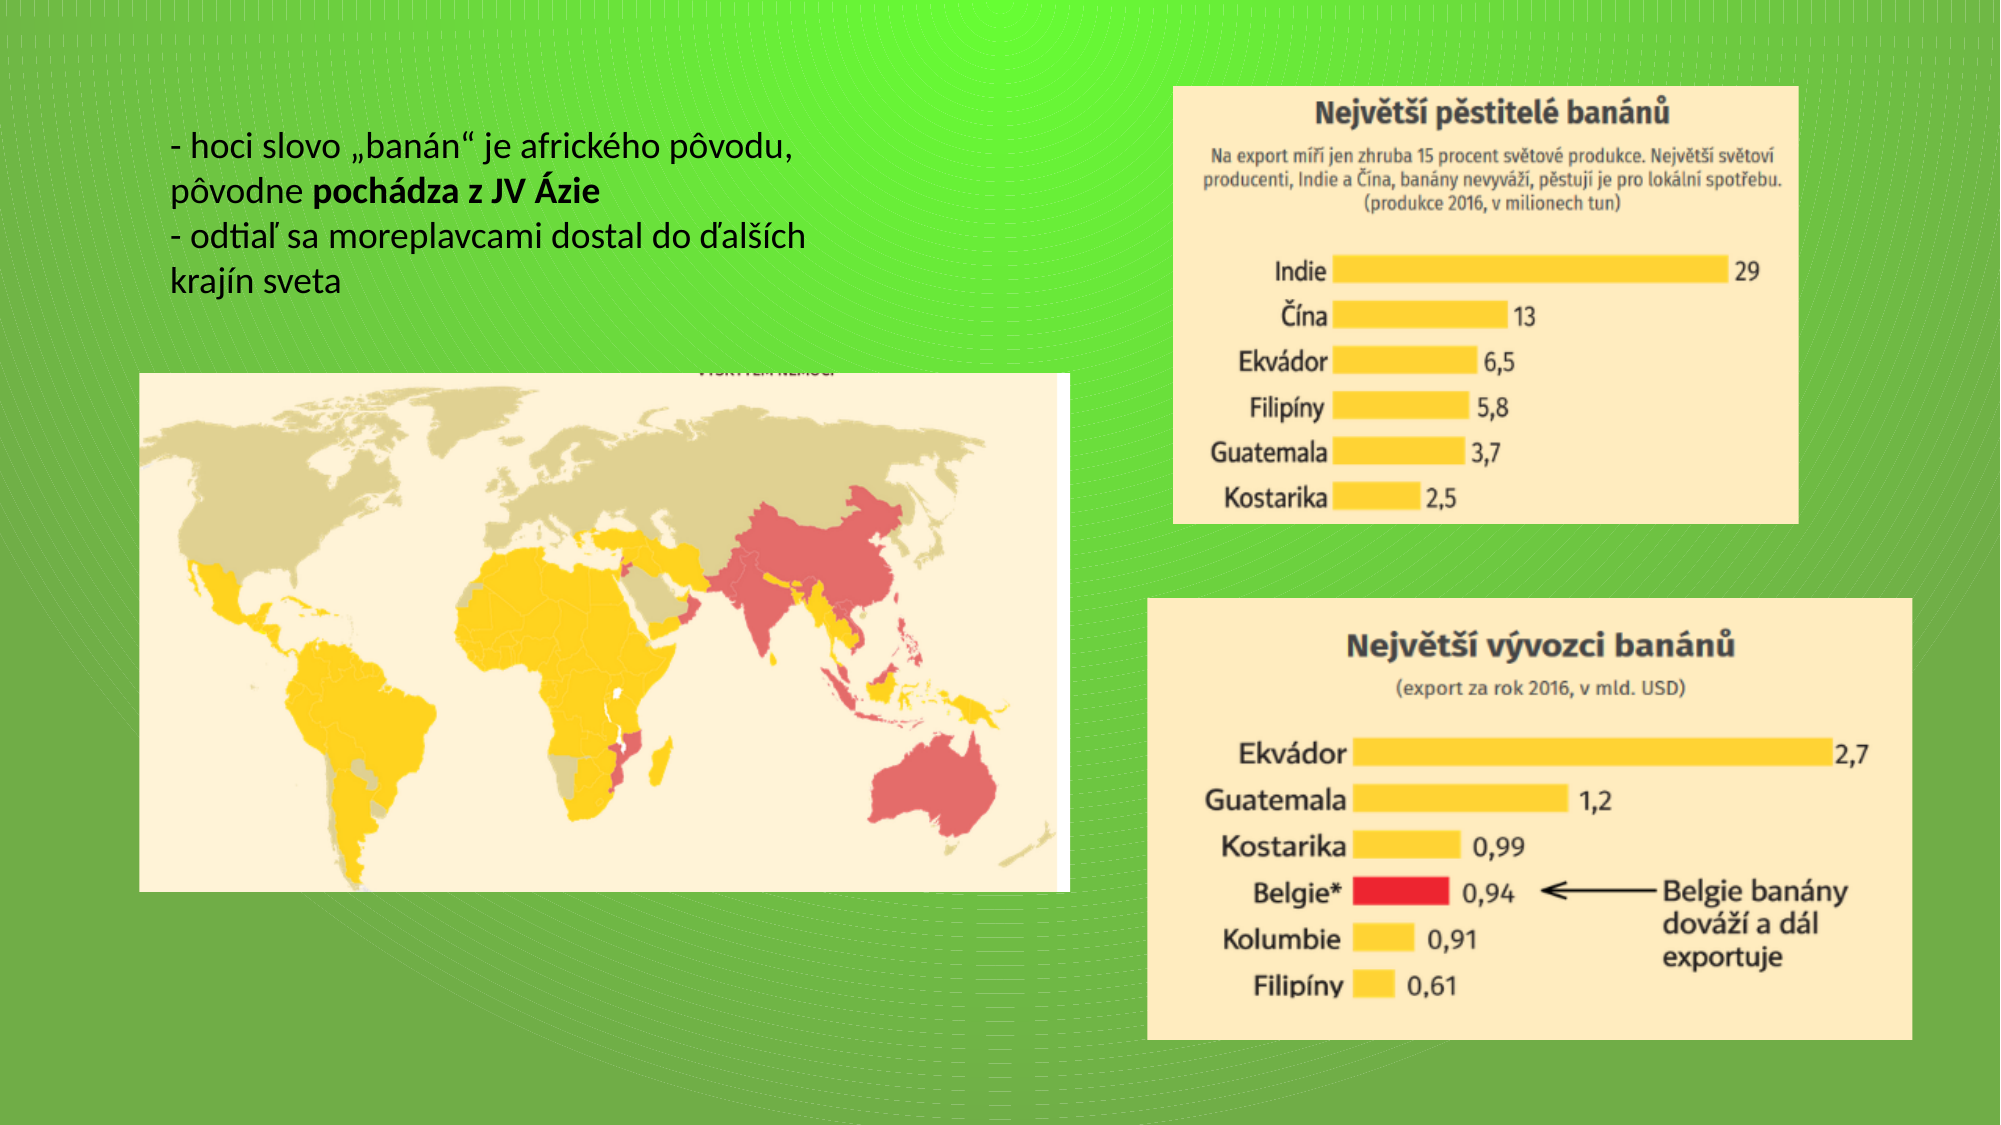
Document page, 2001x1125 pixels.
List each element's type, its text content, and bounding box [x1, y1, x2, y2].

picture [1147, 598, 1913, 1040]
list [139, 373, 1071, 892]
text_box - hoci slovo „banán“ je afrického pôvodu, pôvodne pochádza z JV Ázie - odtiaľ sa moreplavcami dostal do ďalších krajín sveta [155, 113, 836, 309]
picture [1173, 86, 1799, 524]
